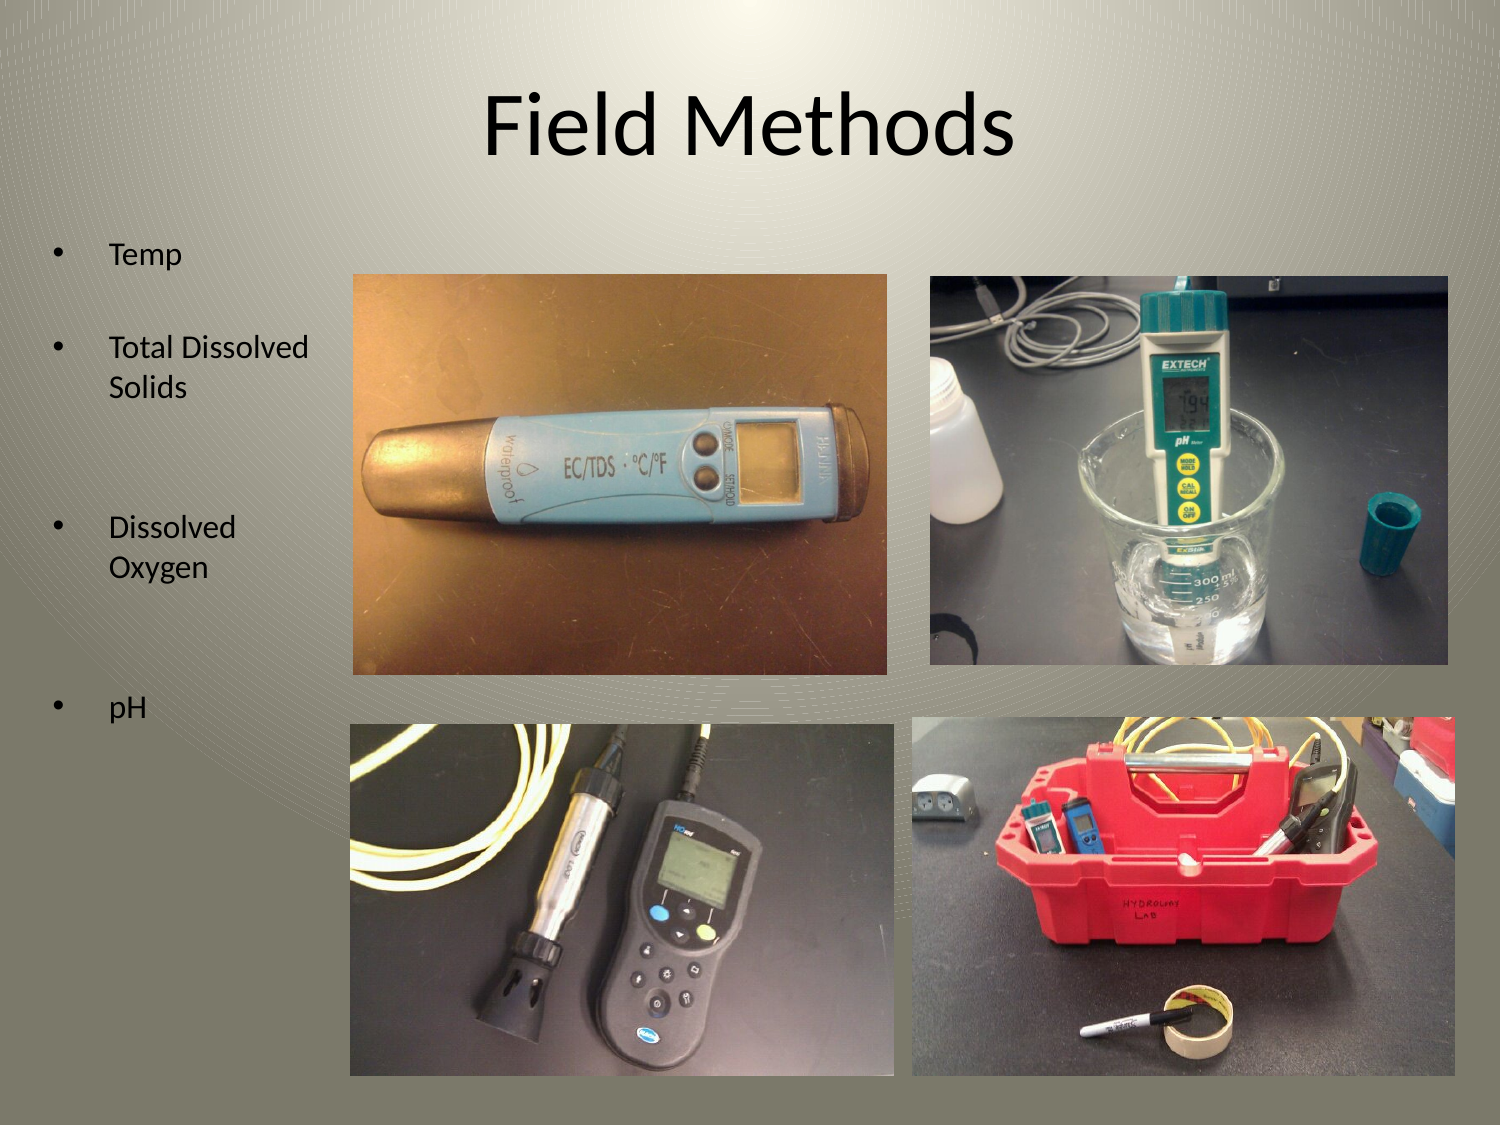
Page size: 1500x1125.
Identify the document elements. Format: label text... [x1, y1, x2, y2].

picture [353, 274, 888, 676]
picture [930, 276, 1448, 665]
title Field Methods [75, 24, 1425, 213]
picture [349, 724, 894, 1076]
list Temp Total Dissolved Solids Dissolved Oxygen pH [37, 224, 338, 1075]
picture [911, 717, 1455, 1076]
